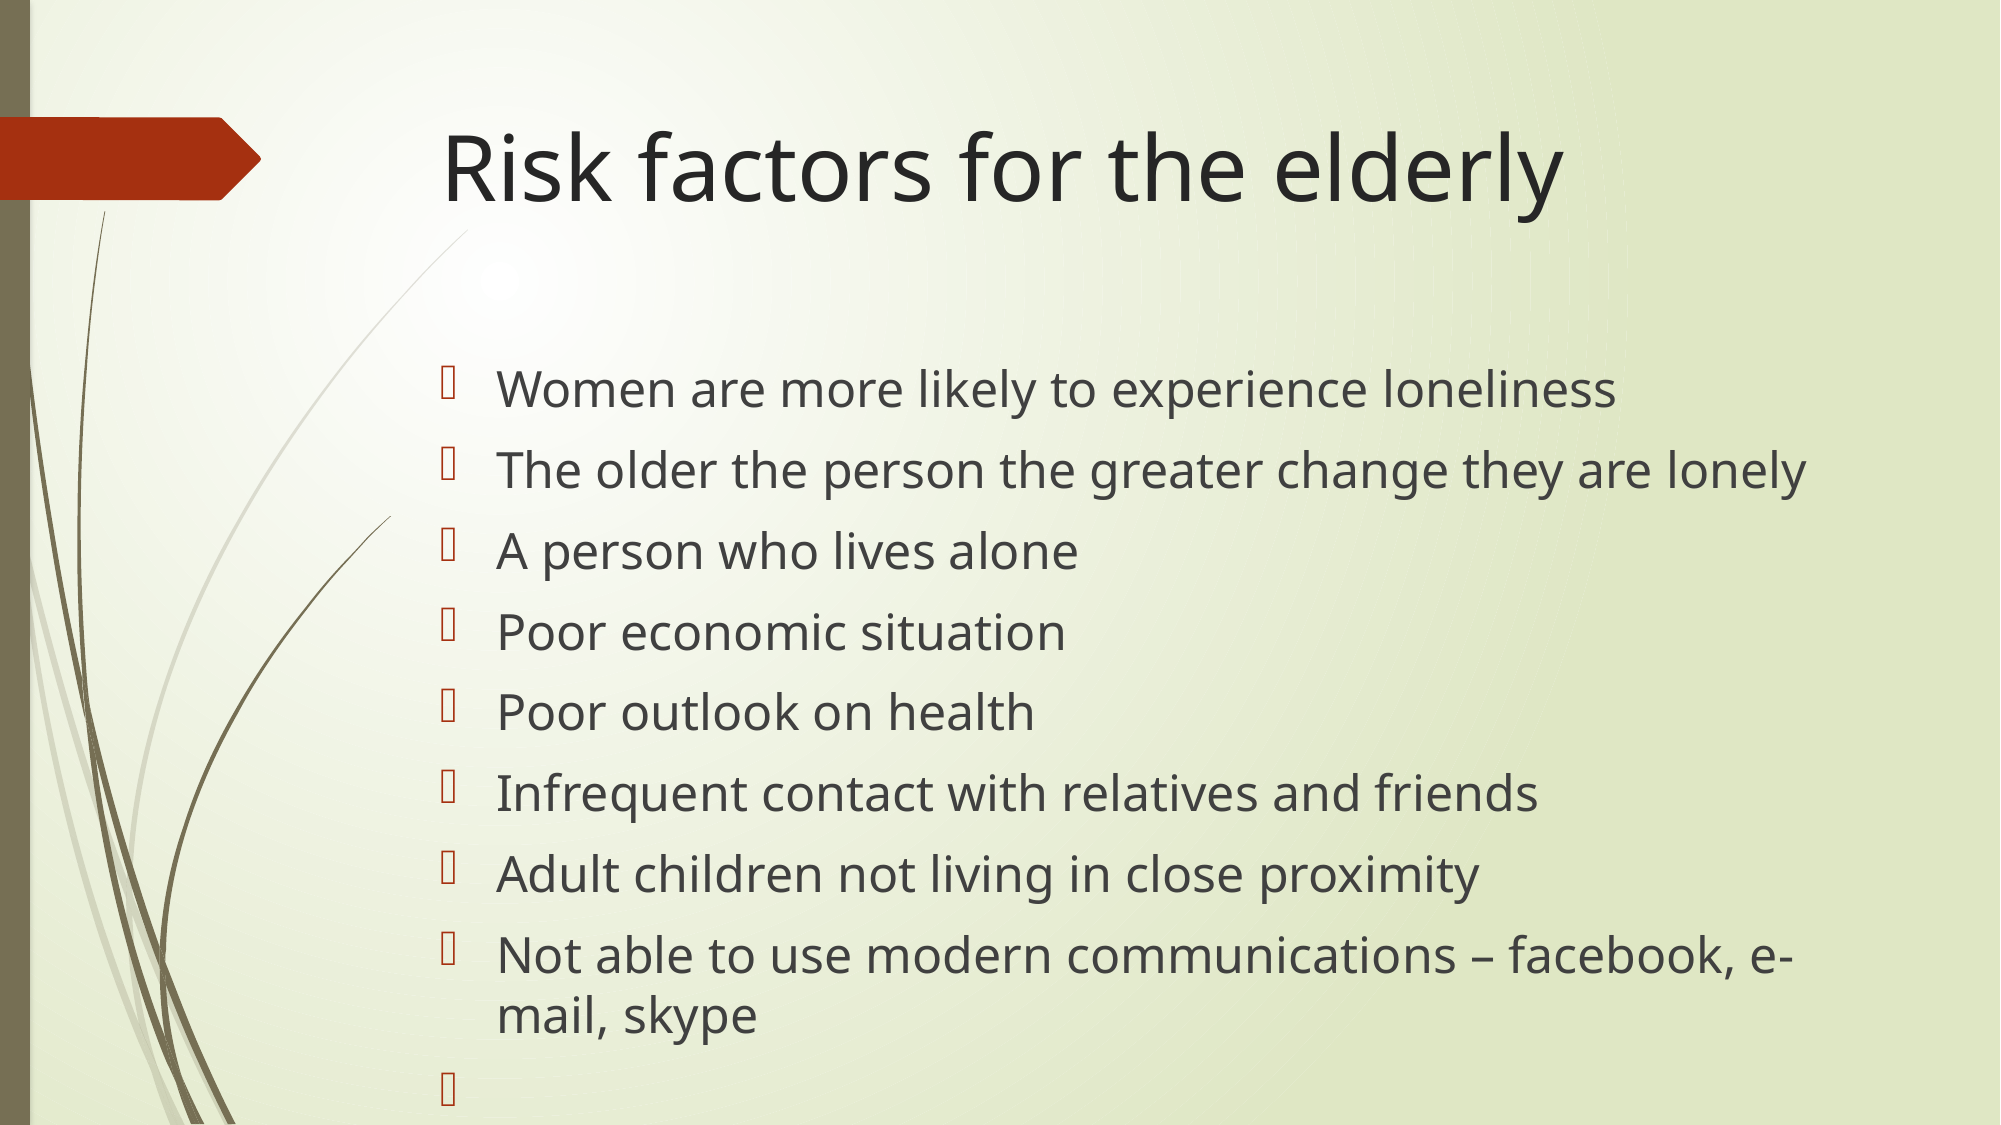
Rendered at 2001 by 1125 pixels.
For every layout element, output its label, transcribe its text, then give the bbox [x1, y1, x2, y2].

list Women are more likely to experience loneliness The older the person the greater change they are lonely A person who lives alone Poor economic situation Poor outlook on health Infrequent contact with relatives and friends Adult children not living in close proximity Not able to use modern communications – facebook, e-mail, skype [424, 350, 1888, 970]
title Risk factors for the elderly [425, 102, 1888, 313]
